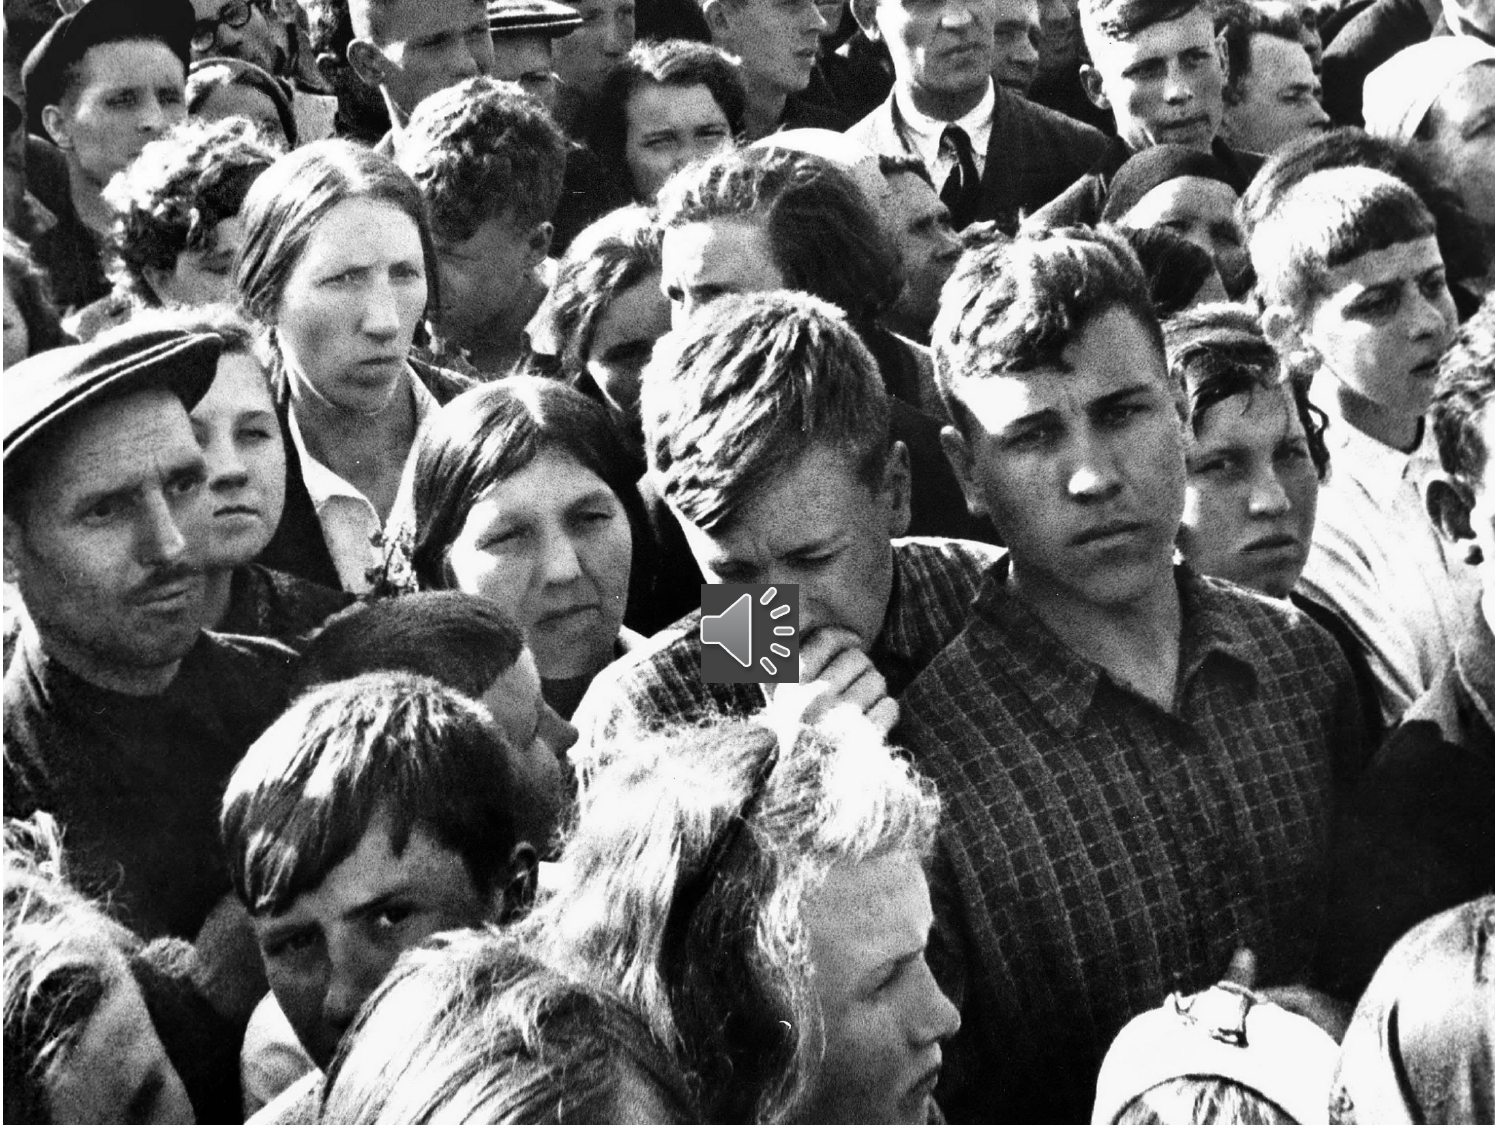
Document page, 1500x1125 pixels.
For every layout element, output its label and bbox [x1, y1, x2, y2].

picture [3, 0, 1495, 1125]
list [699, 583, 801, 684]
